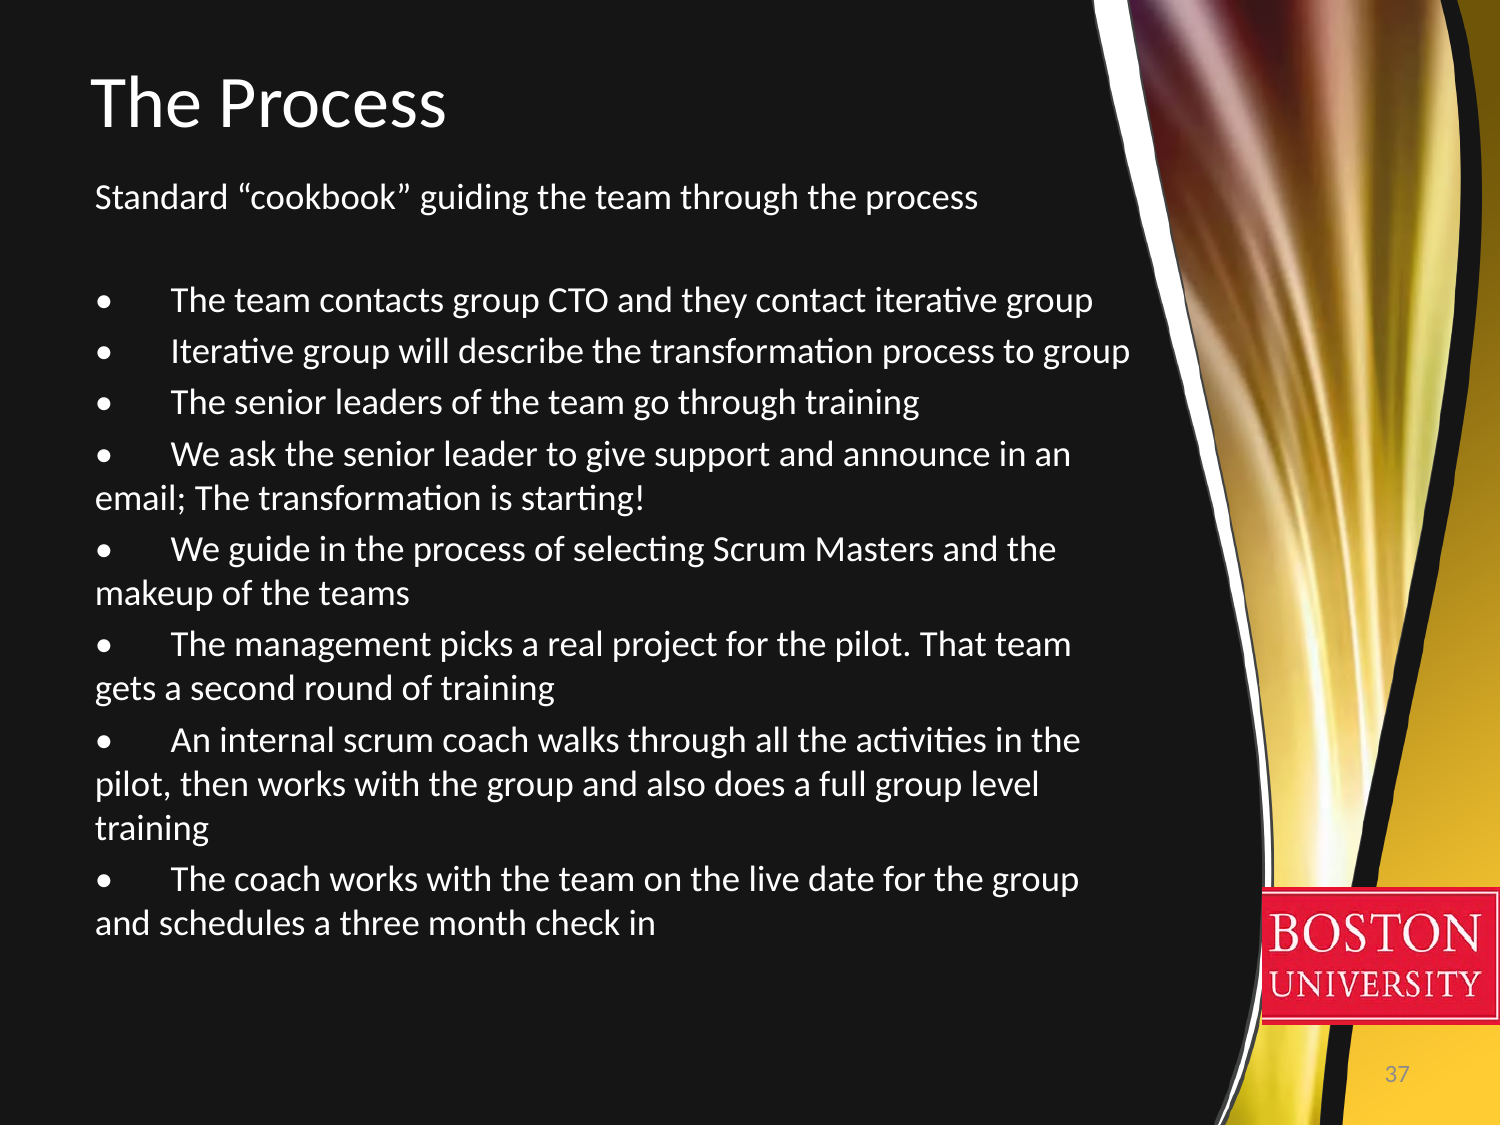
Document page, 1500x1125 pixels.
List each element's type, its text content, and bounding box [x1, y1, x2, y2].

slide_number 37 [1074, 1042, 1425, 1103]
list Standard “cookbook” guiding the team through the process • The team contacts group CTO and they contact iterative group • Iterative group will describe the transformation process to group • The senior leaders of the team go through training • We ask the senior leader to give support and announce in an email; The transformation is starting! • We guide in the process of selecting Scrum Masters and the makeup of the teams • The management picks a real project for the pilot. That team gets a second round of training • An internal scrum coach walks through all the activities in the pilot, then works with the group and also does a full group level training • The coach works with the team on the live date for the group and schedules a three month check in [79, 165, 1150, 1047]
title The Process [75, 45, 1100, 150]
picture [0, 0, 1500, 1125]
